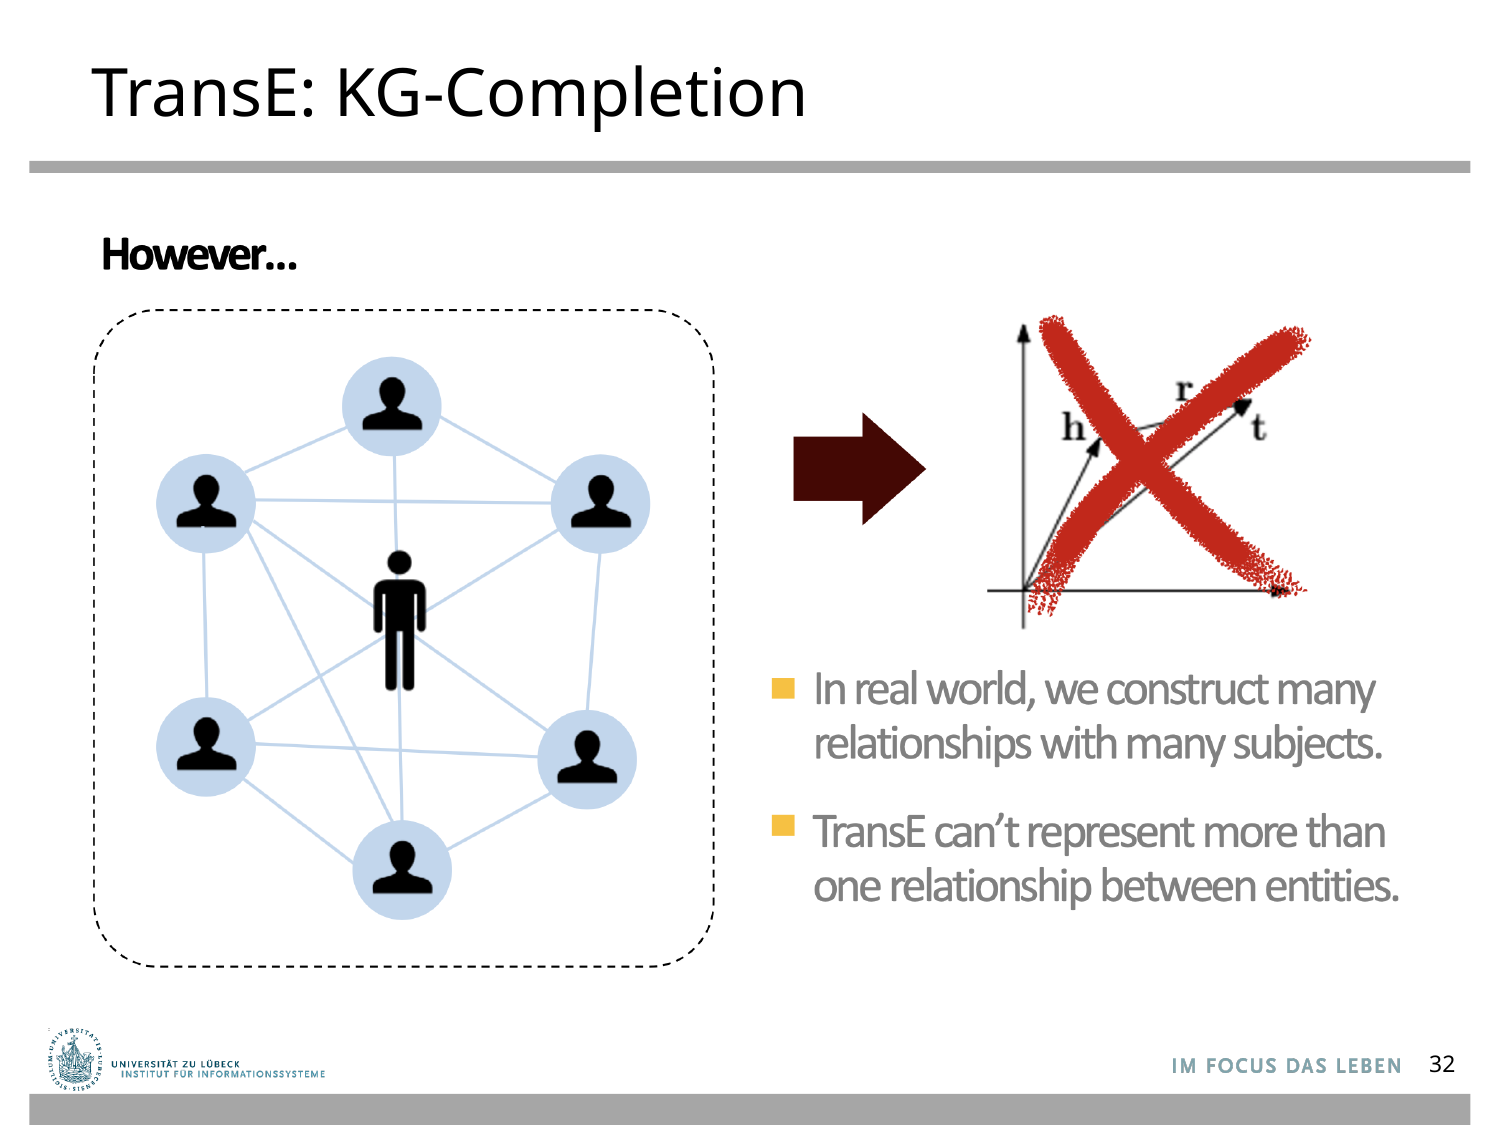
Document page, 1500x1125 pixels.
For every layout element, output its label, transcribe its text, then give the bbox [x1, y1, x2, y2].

slide_number 32 [1305, 1050, 1471, 1083]
title TransE: KG-Completion [76, 42, 1427, 126]
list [74, 215, 1426, 992]
picture [1173, 1058, 1305, 1073]
